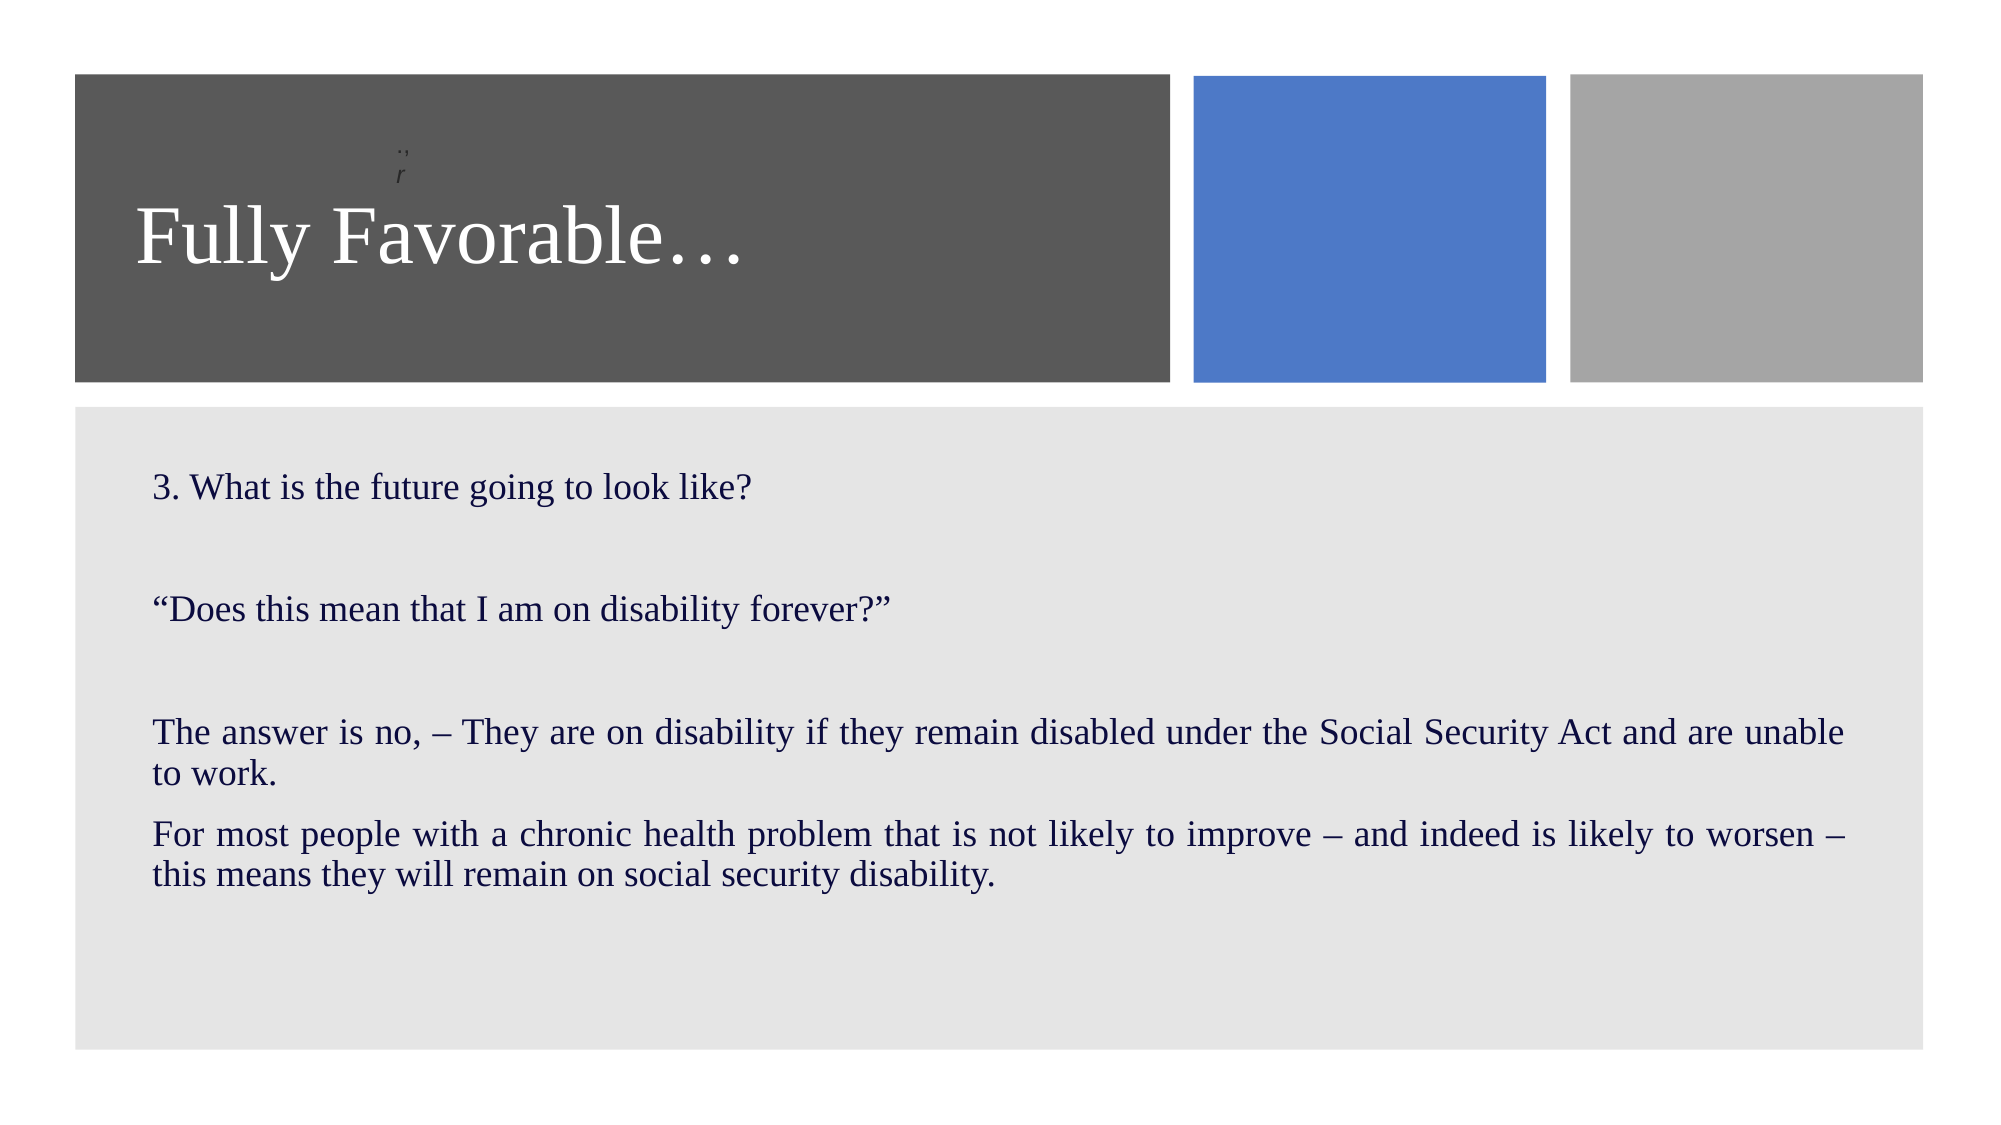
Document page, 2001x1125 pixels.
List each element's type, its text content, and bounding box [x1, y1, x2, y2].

text_box [74, 73, 1171, 383]
title Fully Favorable… [120, 120, 1119, 354]
text_box [1193, 75, 1547, 384]
text_box ., r [396, 128, 417, 157]
list 3. What is the future going to look like? “Does this mean that I am on disability forever?” The answer is no, – They are on disability if they remain disabled under the Social Security Act and are unable to work. For most people with a chronic health problem that is not likely to improve – and indeed is likely to worsen – this means they will remain on social security disability. [137, 459, 1863, 1031]
text_box [1569, 73, 1924, 383]
text_box [74, 406, 1924, 1051]
